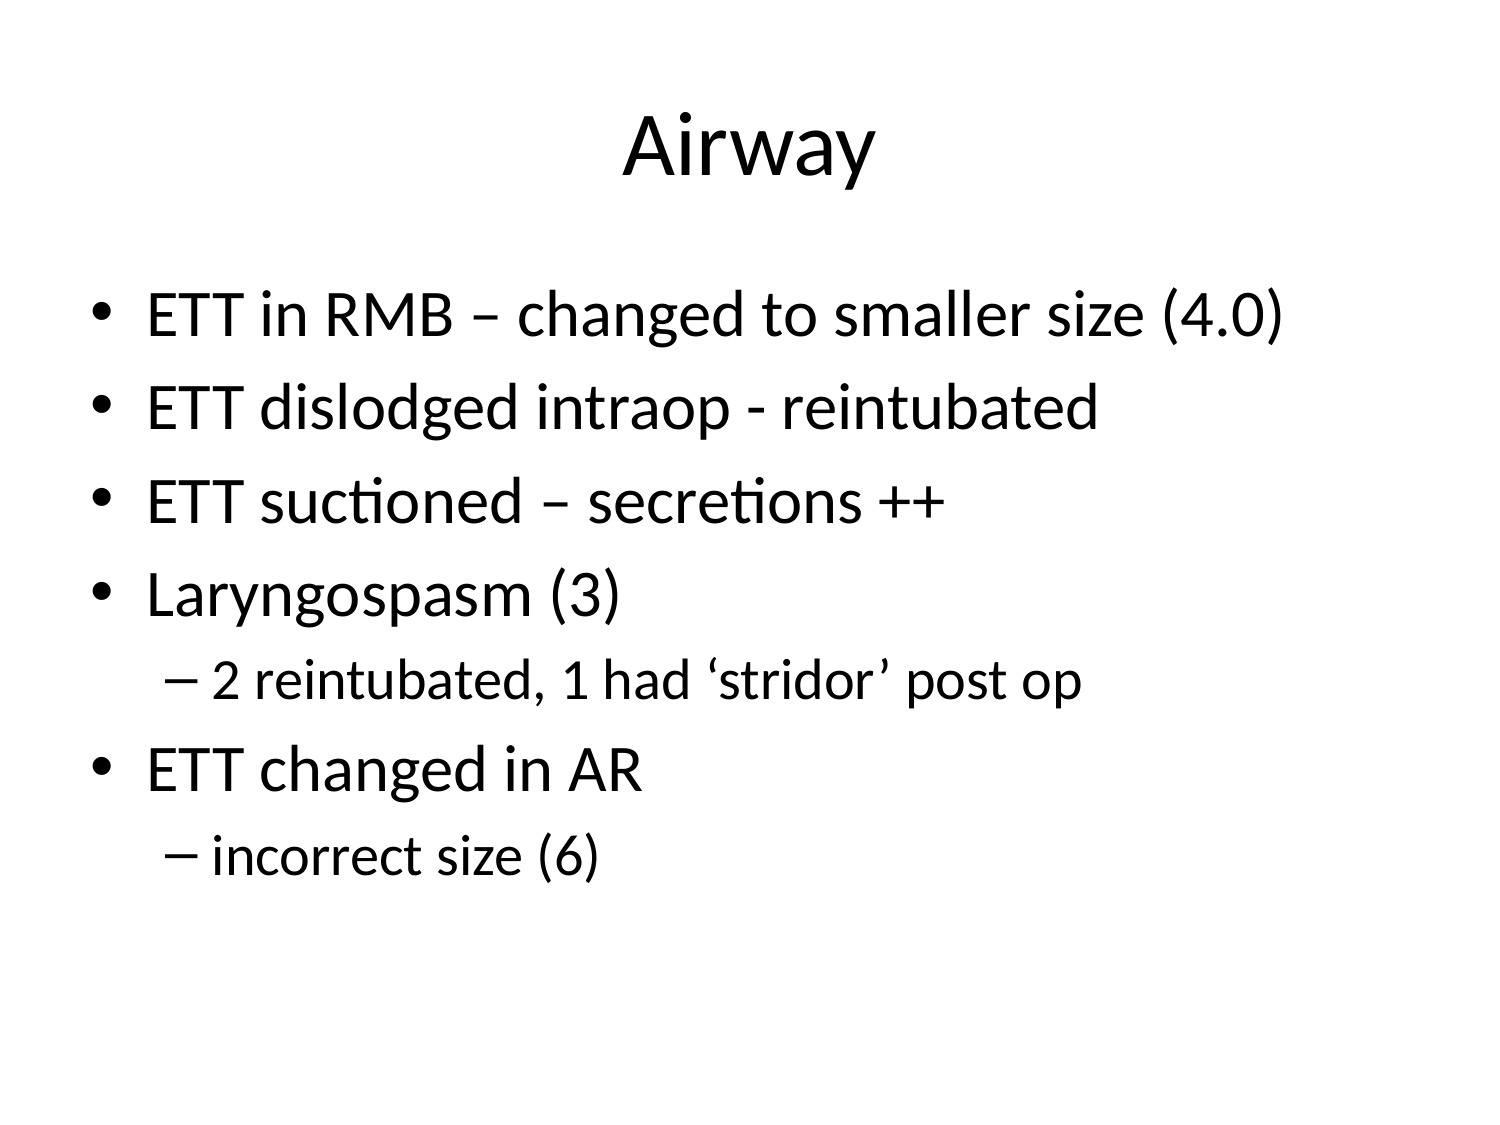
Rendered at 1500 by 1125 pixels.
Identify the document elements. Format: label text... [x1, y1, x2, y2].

title Airway [75, 45, 1425, 233]
list ETT in RMB – changed to smaller size (4.0) ETT dislodged intraop - reintubated ETT suctioned – secretions ++ Laryngospasm (3) 2 reintubated, 1 had ‘stridor’ post op ETT changed in AR incorrect size (6) [75, 262, 1425, 1005]
